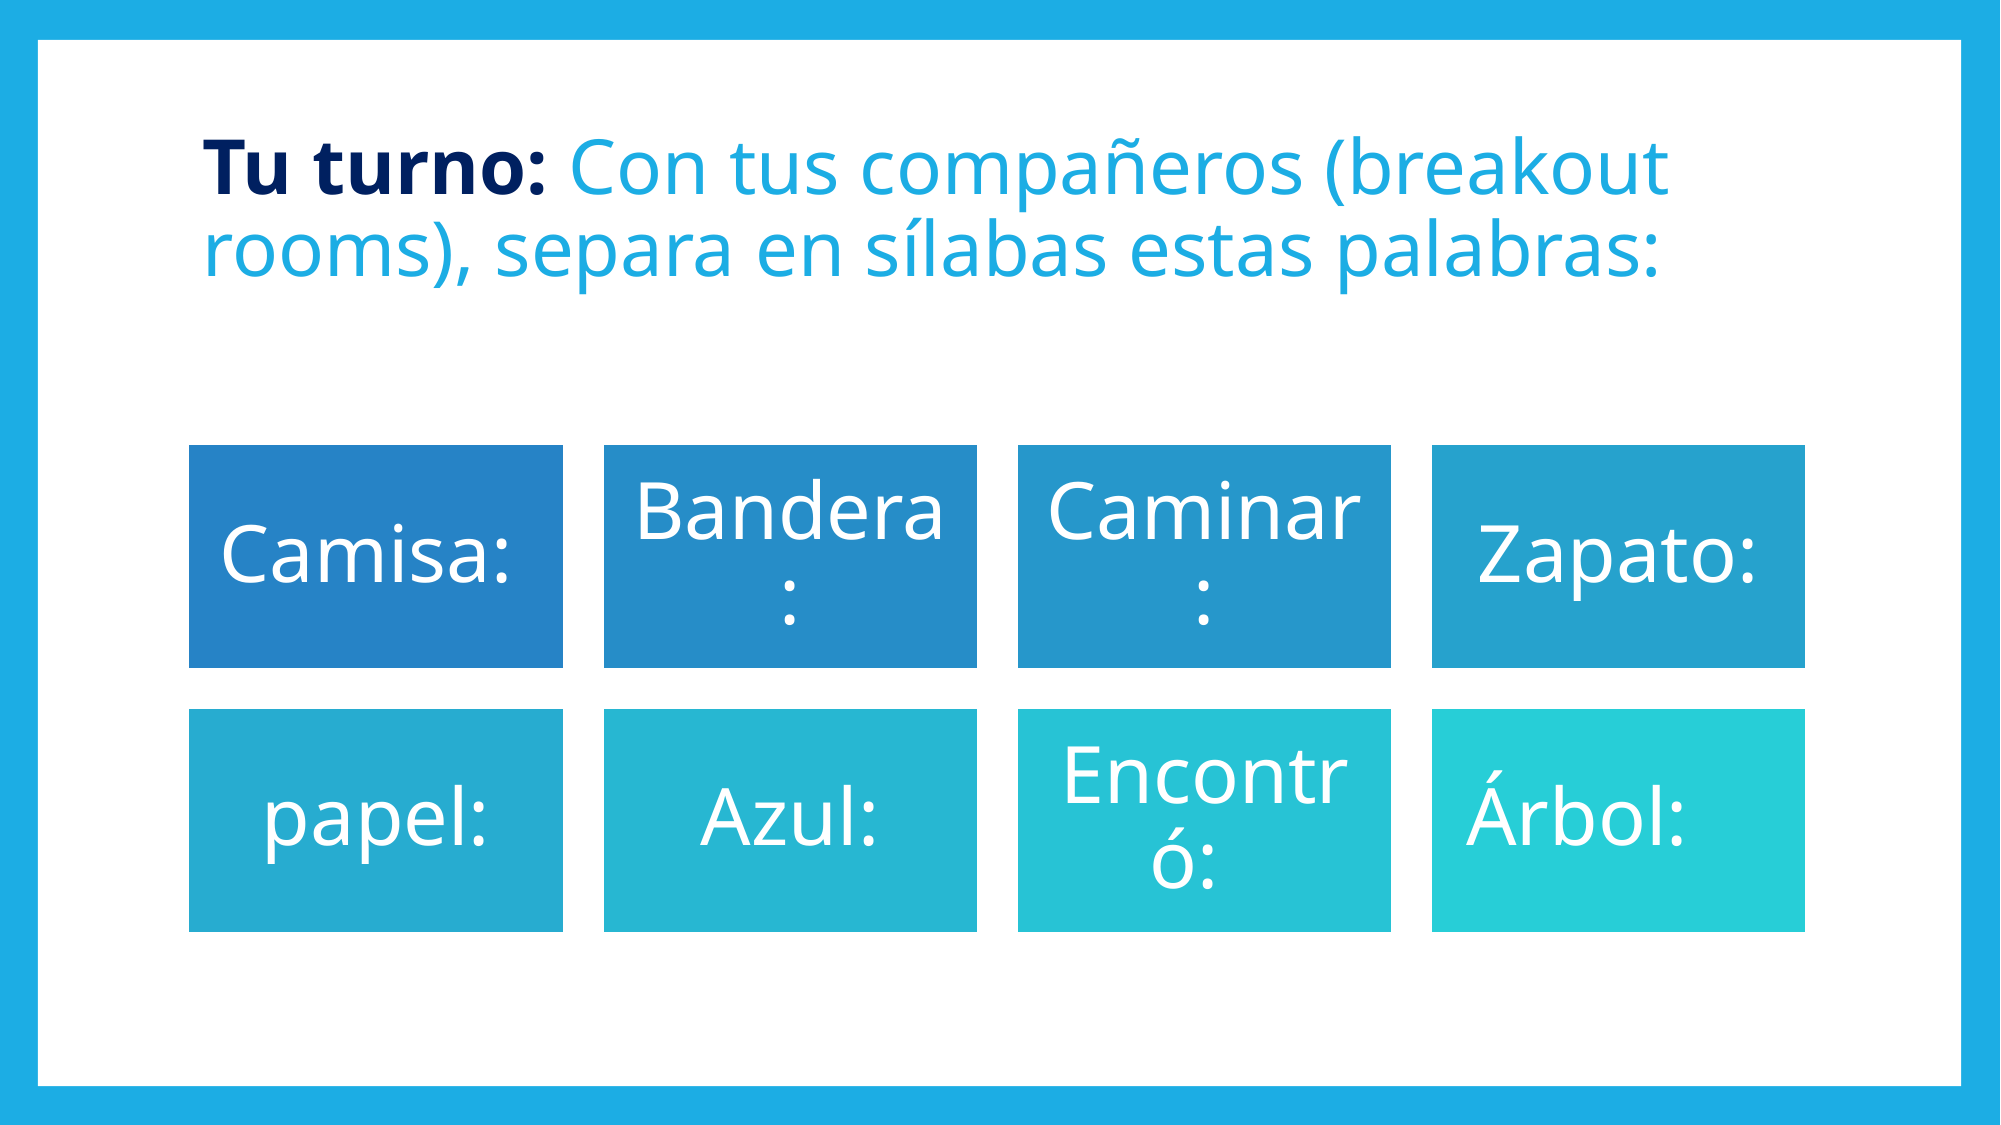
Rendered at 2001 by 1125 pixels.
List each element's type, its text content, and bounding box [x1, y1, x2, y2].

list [187, 376, 1808, 1001]
title Tu turno: Con tus compañeros (breakout rooms), separa en sílabas estas palabras: [187, 99, 1808, 323]
